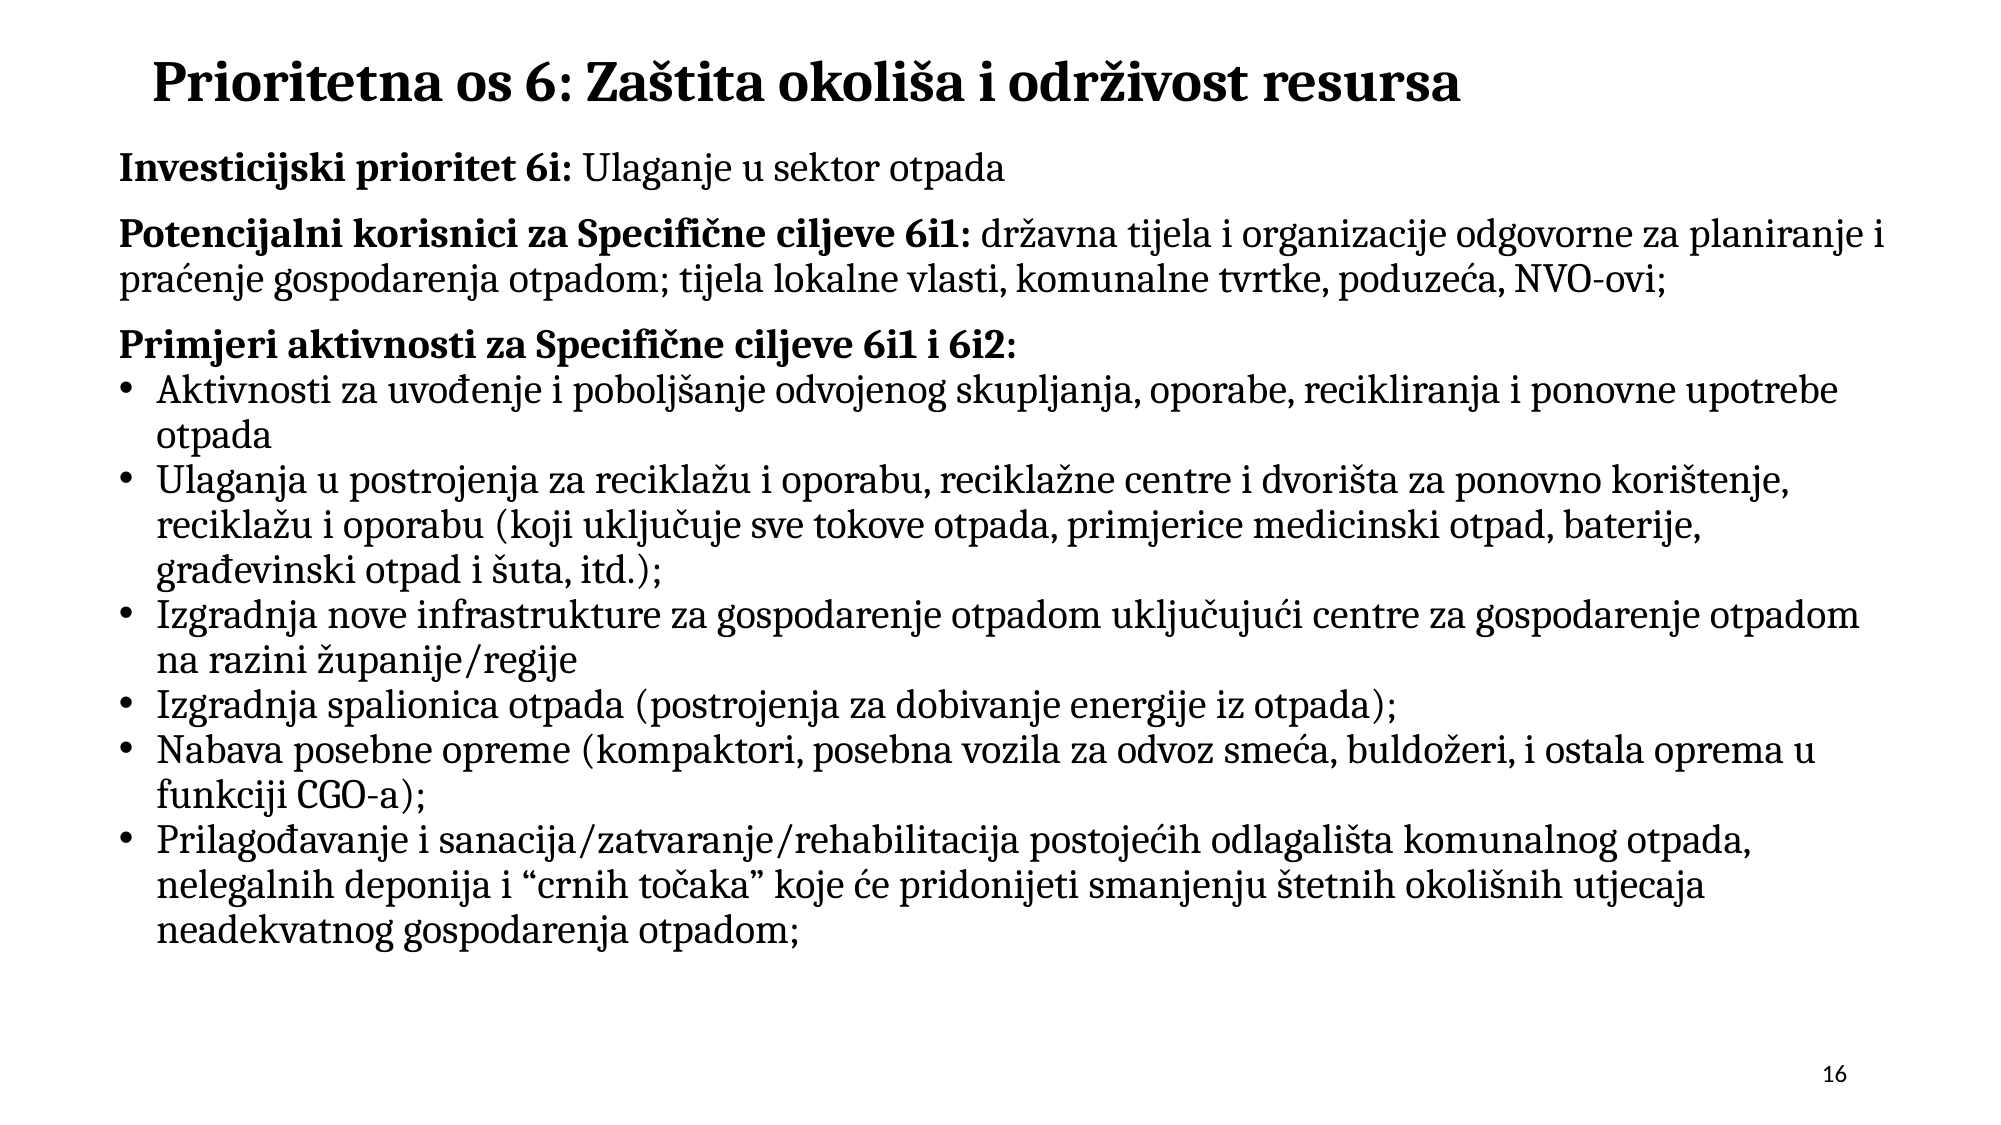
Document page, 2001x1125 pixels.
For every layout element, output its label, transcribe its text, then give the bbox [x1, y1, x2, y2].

list Investicijski prioritet 6i: Ulaganje u sektor otpada Potencijalni korisnici za Specifične ciljeve 6i1: državna tijela i organizacije odgovorne za planiranje i praćenje gospodarenja otpadom; tijela lokalne vlasti, komunalne tvrtke, poduzeća, NVO-ovi; Primjeri aktivnosti za Specifične ciljeve 6i1 i 6i2: Aktivnosti za uvođenje i poboljšanje odvojenog skupljanja, oporabe, recikliranja i ponovne upotrebe otpada Ulaganja u postrojenja za reciklažu i oporabu, reciklažne centre i dvorišta za ponovno korištenje, reciklažu i oporabu (koji uključuje sve tokove otpada, primjerice medicinski otpad, baterije, građevinski otpad i šuta, itd.); Izgradnja nove infrastrukture za gospodarenje otpadom uključujući centre za gospodarenje otpadom na razini županije/regije Izgradnja spalionica otpada (postrojenja za dobivanje energije iz otpada); Nabava posebne opreme (kompaktori, posebna vozila za odvoz smeća, buldožeri, i ostala oprema u funkciji CGO-a); Prilagođavanje i sanacija/zatvaranje/rehabilitacija postojećih odlagališta komunalnog otpada, nelegalnih deponija i “crnih točaka” koje će pridonijeti smanjenju štetnih okolišnih utjecaja neadekvatnog gospodarenja otpadom; [103, 138, 1918, 1060]
title Prioritetna os 6: Zaštita okoliša i održivost resursa [137, 2, 1863, 138]
slide_number 16 [1412, 1060, 1863, 1103]
